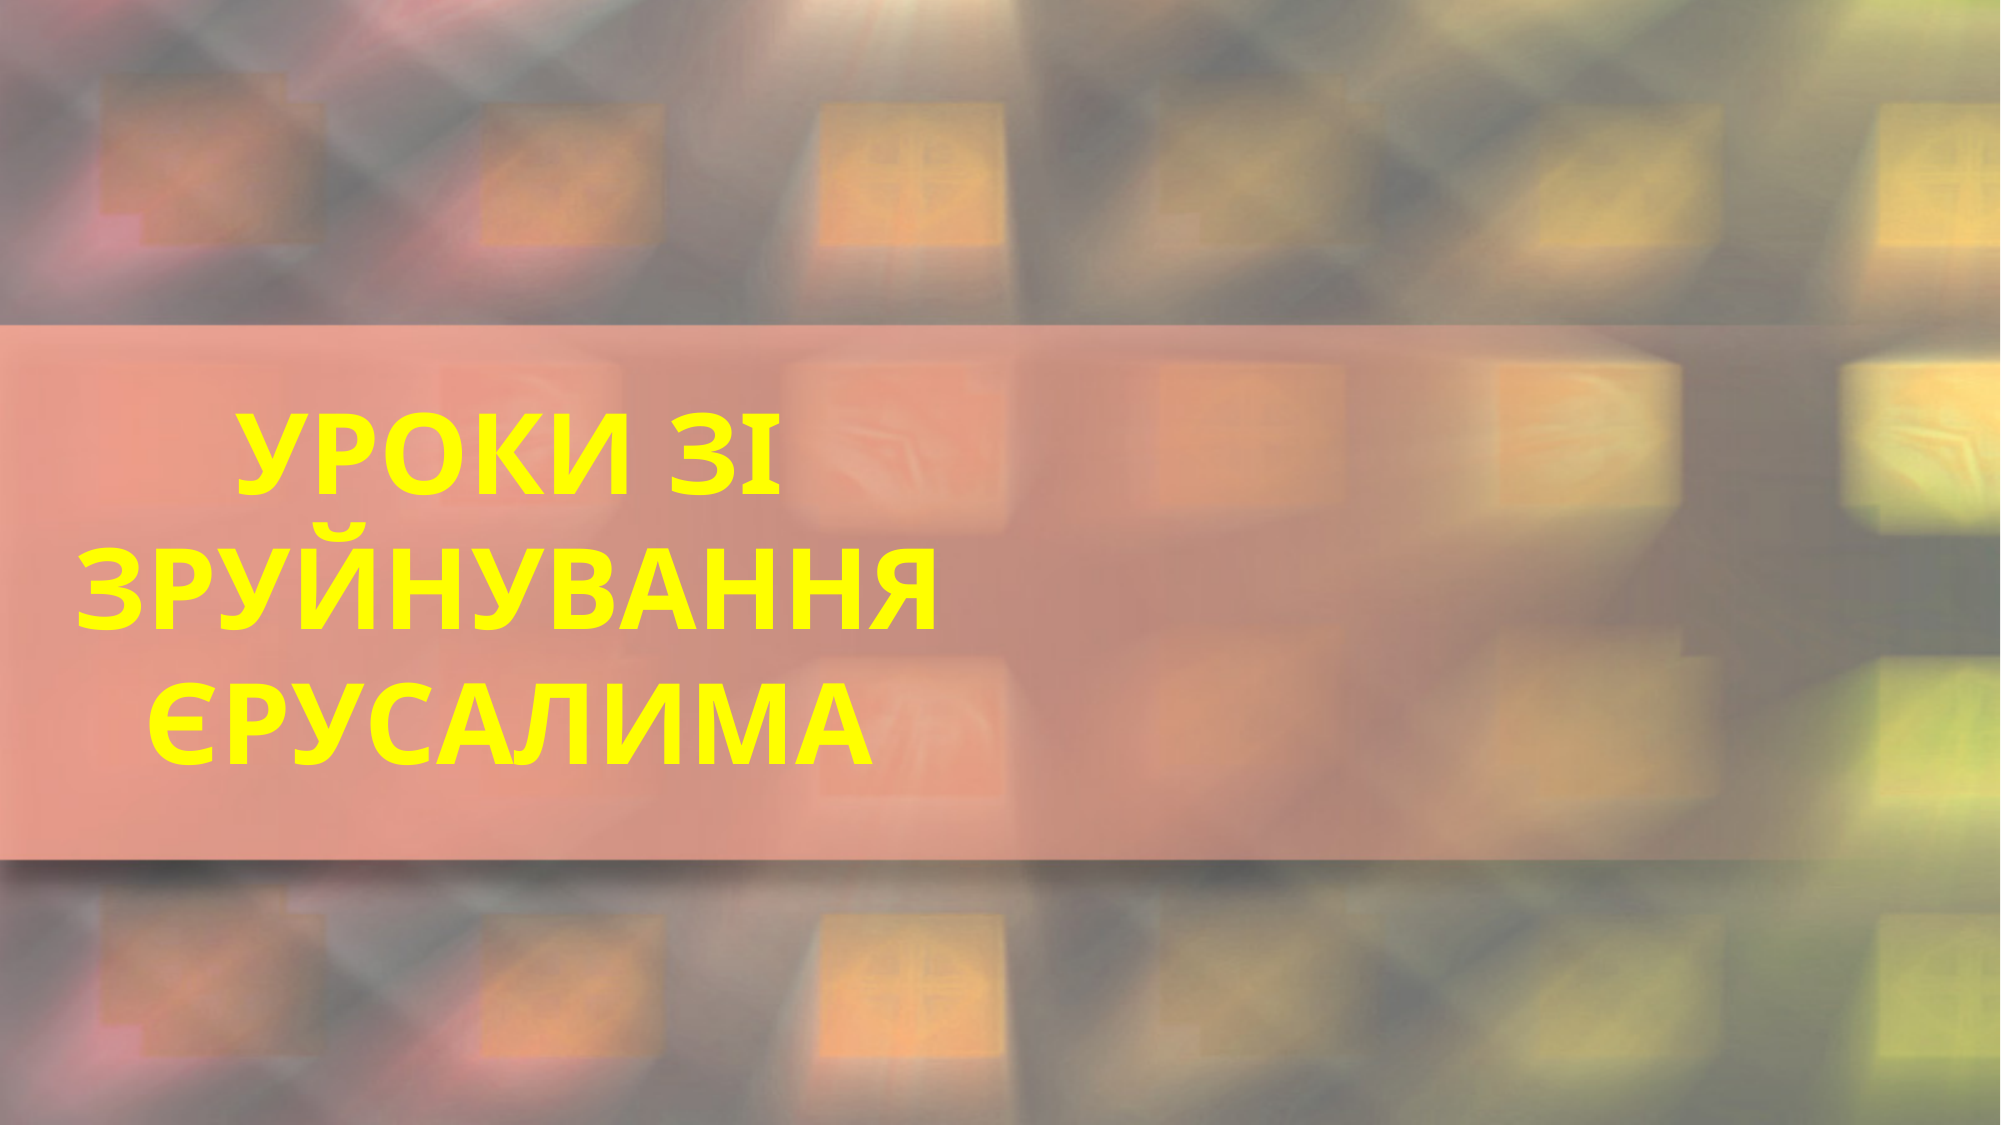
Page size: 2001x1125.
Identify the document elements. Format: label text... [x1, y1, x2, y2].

text_box УРОКИ ЗІ ЗРУЙНУВАННЯ ЄРУСАЛИМА [17, 374, 1000, 794]
picture [0, 0, 2001, 1125]
